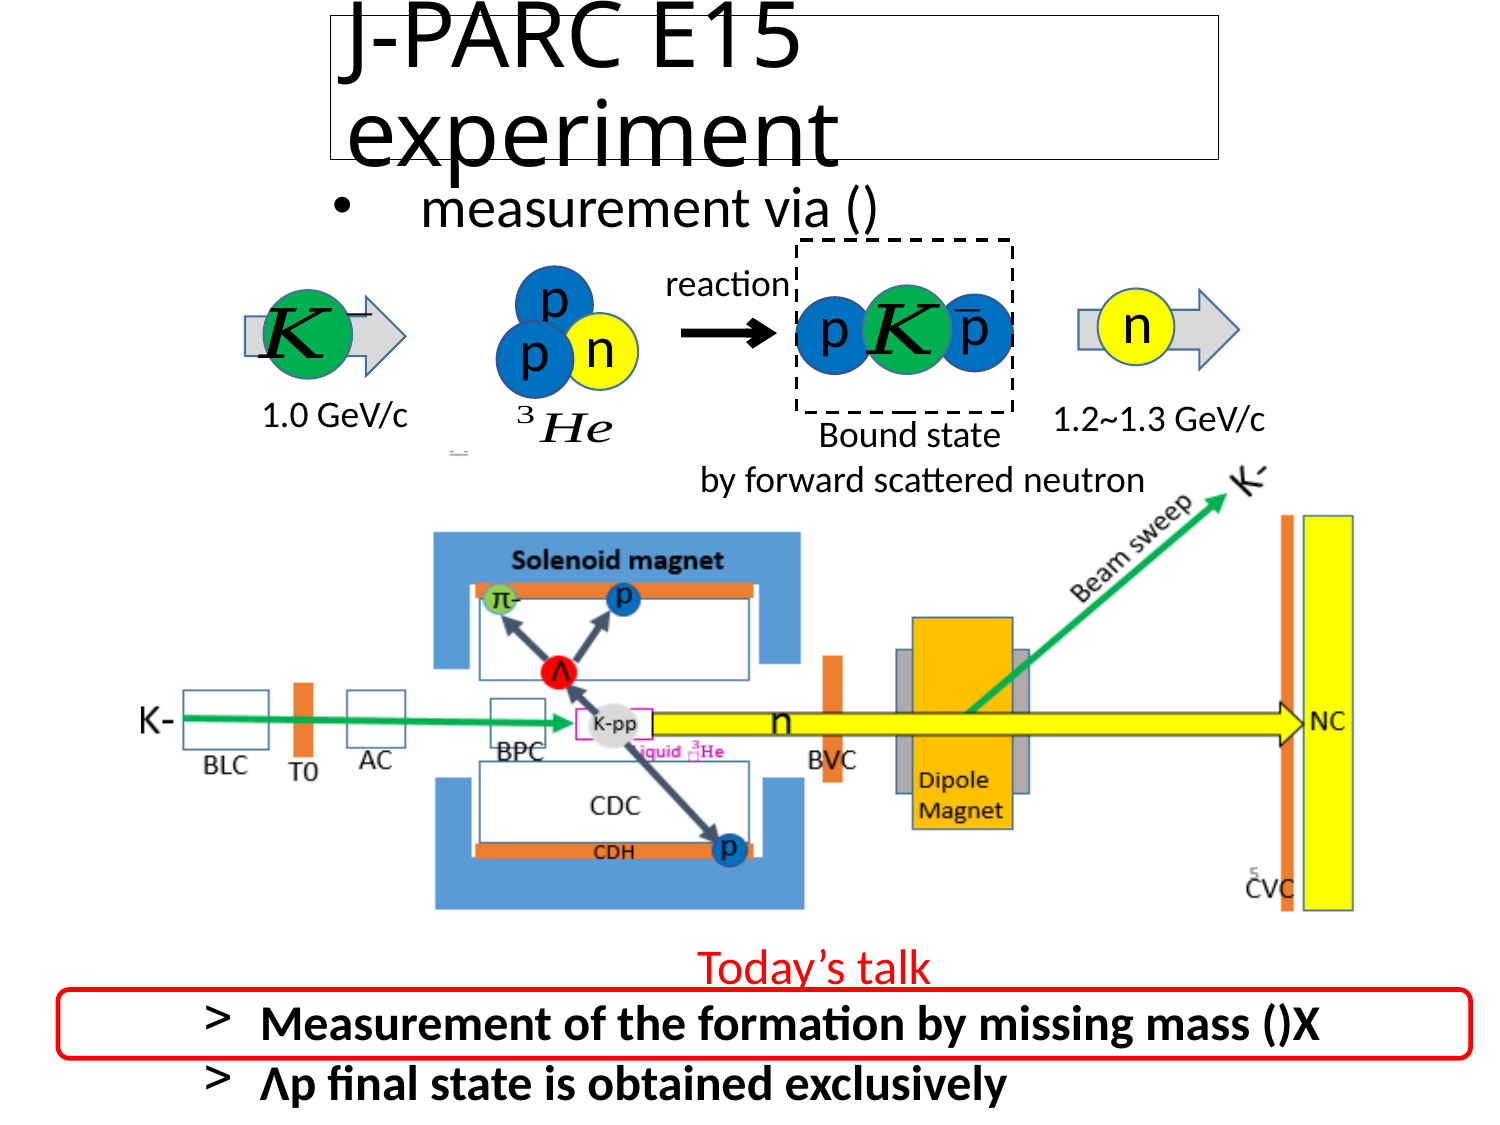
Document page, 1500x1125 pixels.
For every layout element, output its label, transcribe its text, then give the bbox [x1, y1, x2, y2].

text_box Bound state by forward scattered neutron [685, 402, 1243, 451]
text_box p [524, 251, 585, 337]
text_box [585, 280, 594, 302]
text_box Today’s talk [682, 932, 947, 1002]
text_box [511, 391, 559, 399]
text_box [582, 387, 617, 391]
text_box [1168, 287, 1241, 372]
title J-PARC E15 experiment [330, 15, 1219, 160]
text_box 1.0 GeV/c [246, 382, 424, 443]
text_box n [570, 302, 632, 387]
text_box 1.2~1.3 GeV/c [1037, 386, 1281, 447]
text_box n [1107, 277, 1168, 363]
text_box [632, 328, 640, 375]
text_box [1096, 300, 1107, 354]
text_box reaction [650, 251, 796, 311]
text_box [514, 279, 524, 305]
text_box [262, 309, 278, 354]
text_box p [505, 305, 566, 391]
text_box [566, 335, 575, 384]
text_box [1077, 308, 1104, 351]
text_box [495, 333, 505, 385]
text_box [243, 315, 266, 358]
text_box [1120, 363, 1152, 367]
text_box [1168, 303, 1176, 350]
text_box [795, 239, 1014, 402]
text_box [348, 294, 407, 379]
text_box [269, 289, 354, 380]
picture [141, 451, 1356, 932]
text_box [56, 988, 1472, 1060]
